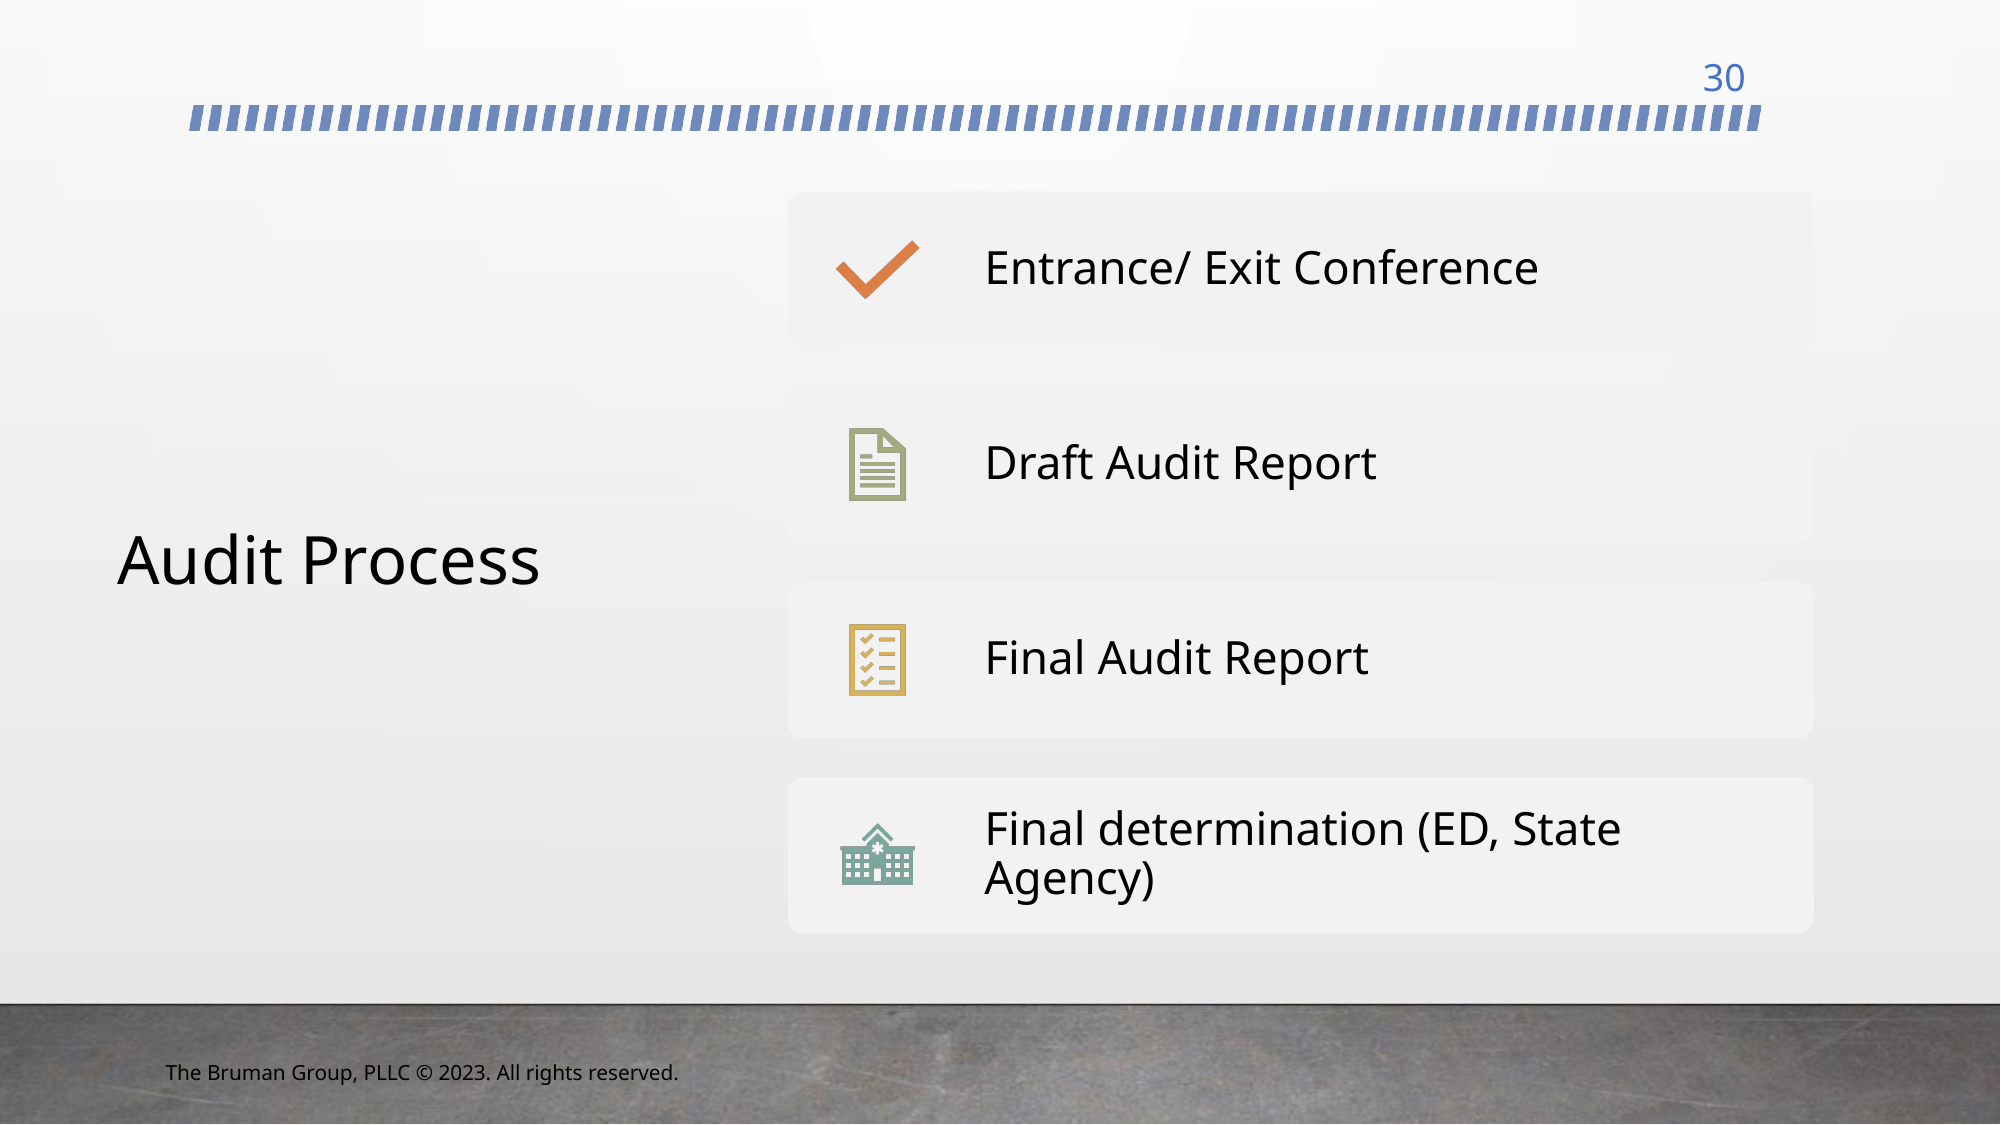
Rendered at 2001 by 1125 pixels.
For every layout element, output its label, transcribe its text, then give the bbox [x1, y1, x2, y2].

slide_number The Bruman Group, PLLC © 2023. All rights reserved. [120, 1042, 725, 1103]
picture [0, 1004, 2000, 1124]
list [787, 191, 1814, 934]
title Audit Process [102, 191, 694, 934]
text_box 30 [1627, 54, 1761, 105]
